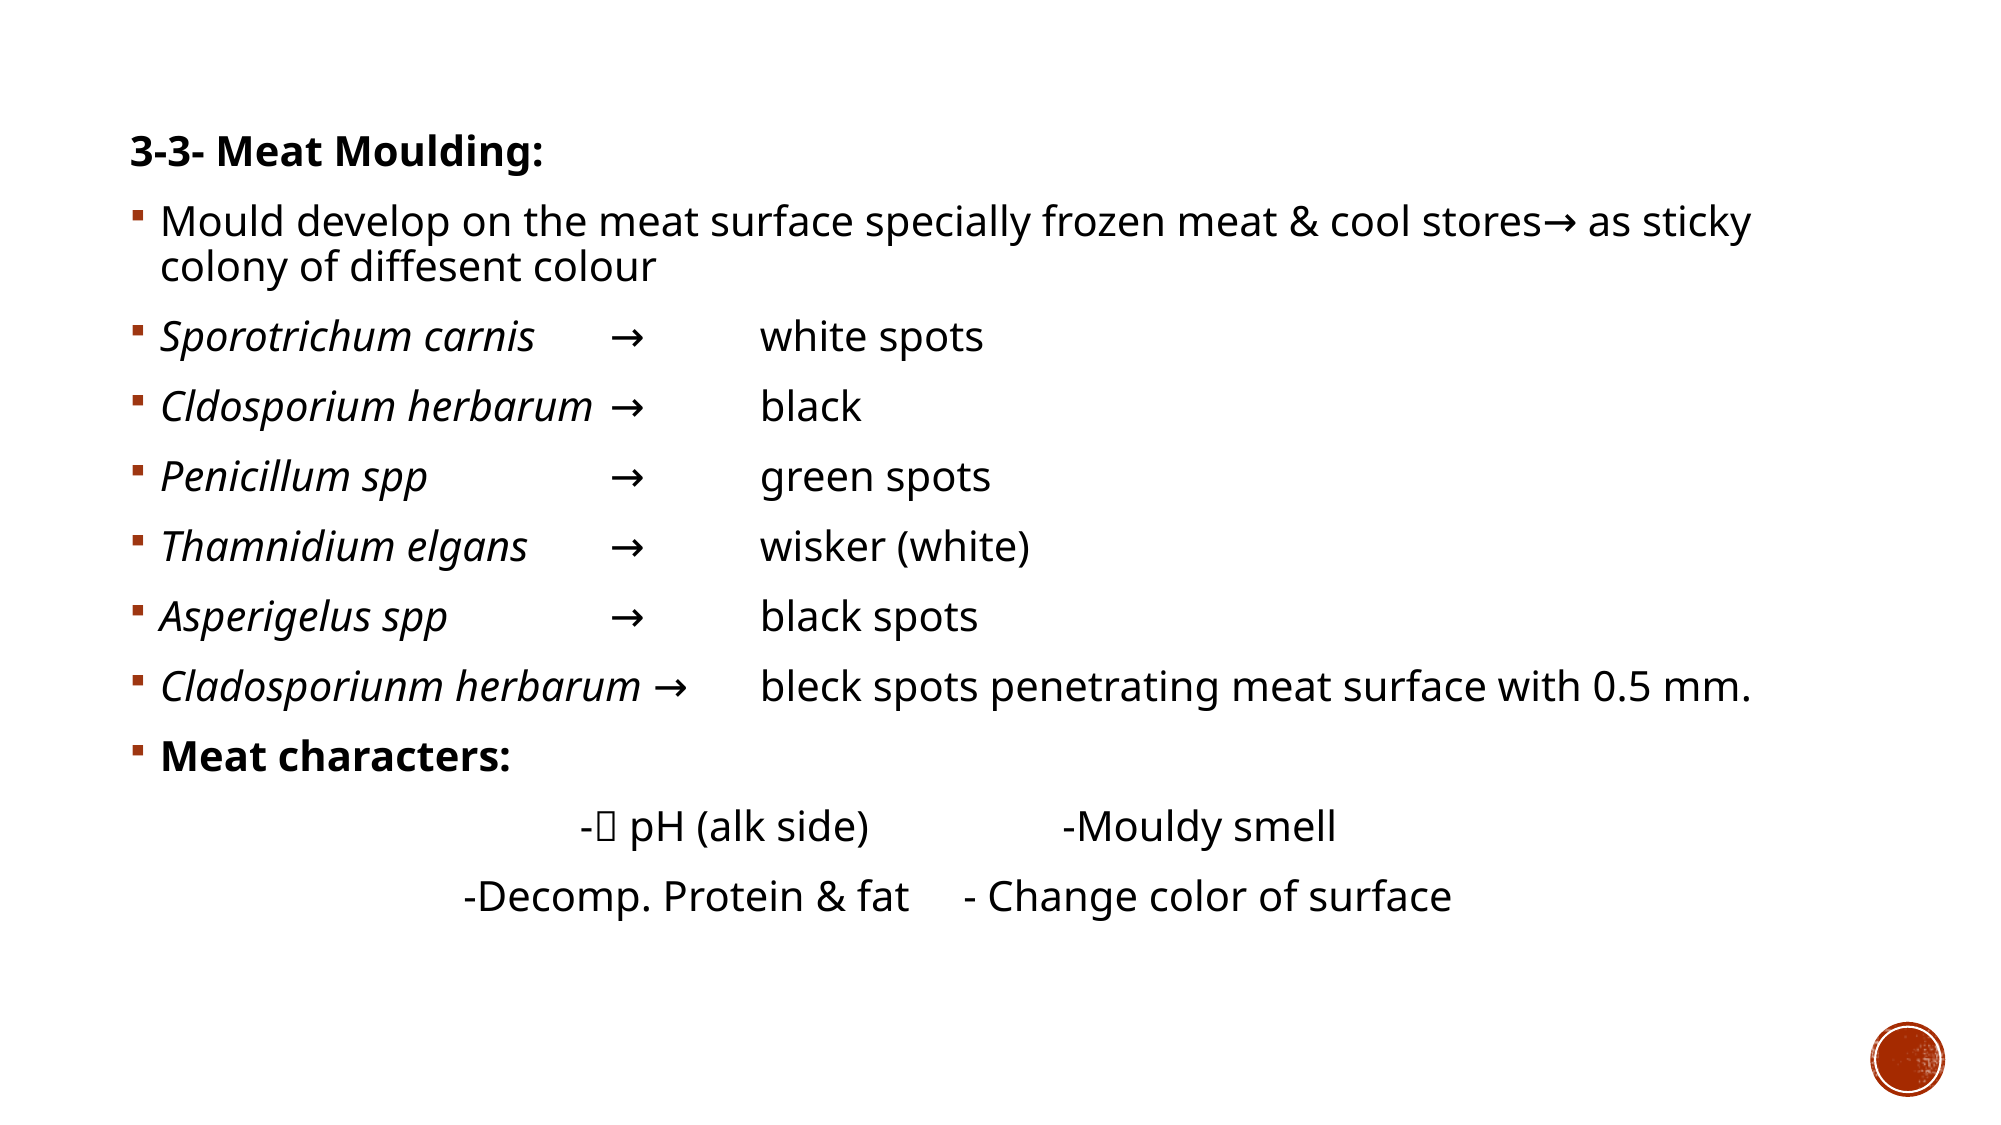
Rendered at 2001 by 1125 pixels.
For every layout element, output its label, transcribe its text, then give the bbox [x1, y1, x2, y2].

list 3-3- Meat Moulding: Mould develop on the meat surface specially frozen meat & cool stores→ as sticky colony of diffesent colour Sporotrichum carnis → white spots Cldosporium herbarum → black Penicillum spp → green spots Thamnidium elgans → wisker (white) Asperigelus spp → black spots Cladosporiunm herbarum → bleck spots penetrating meat surface with 0.5 mm. Meat characters: - pH (alk side) -Mouldy smell -Decomp. Protein & fat - Change color of surface [115, 122, 1841, 1041]
